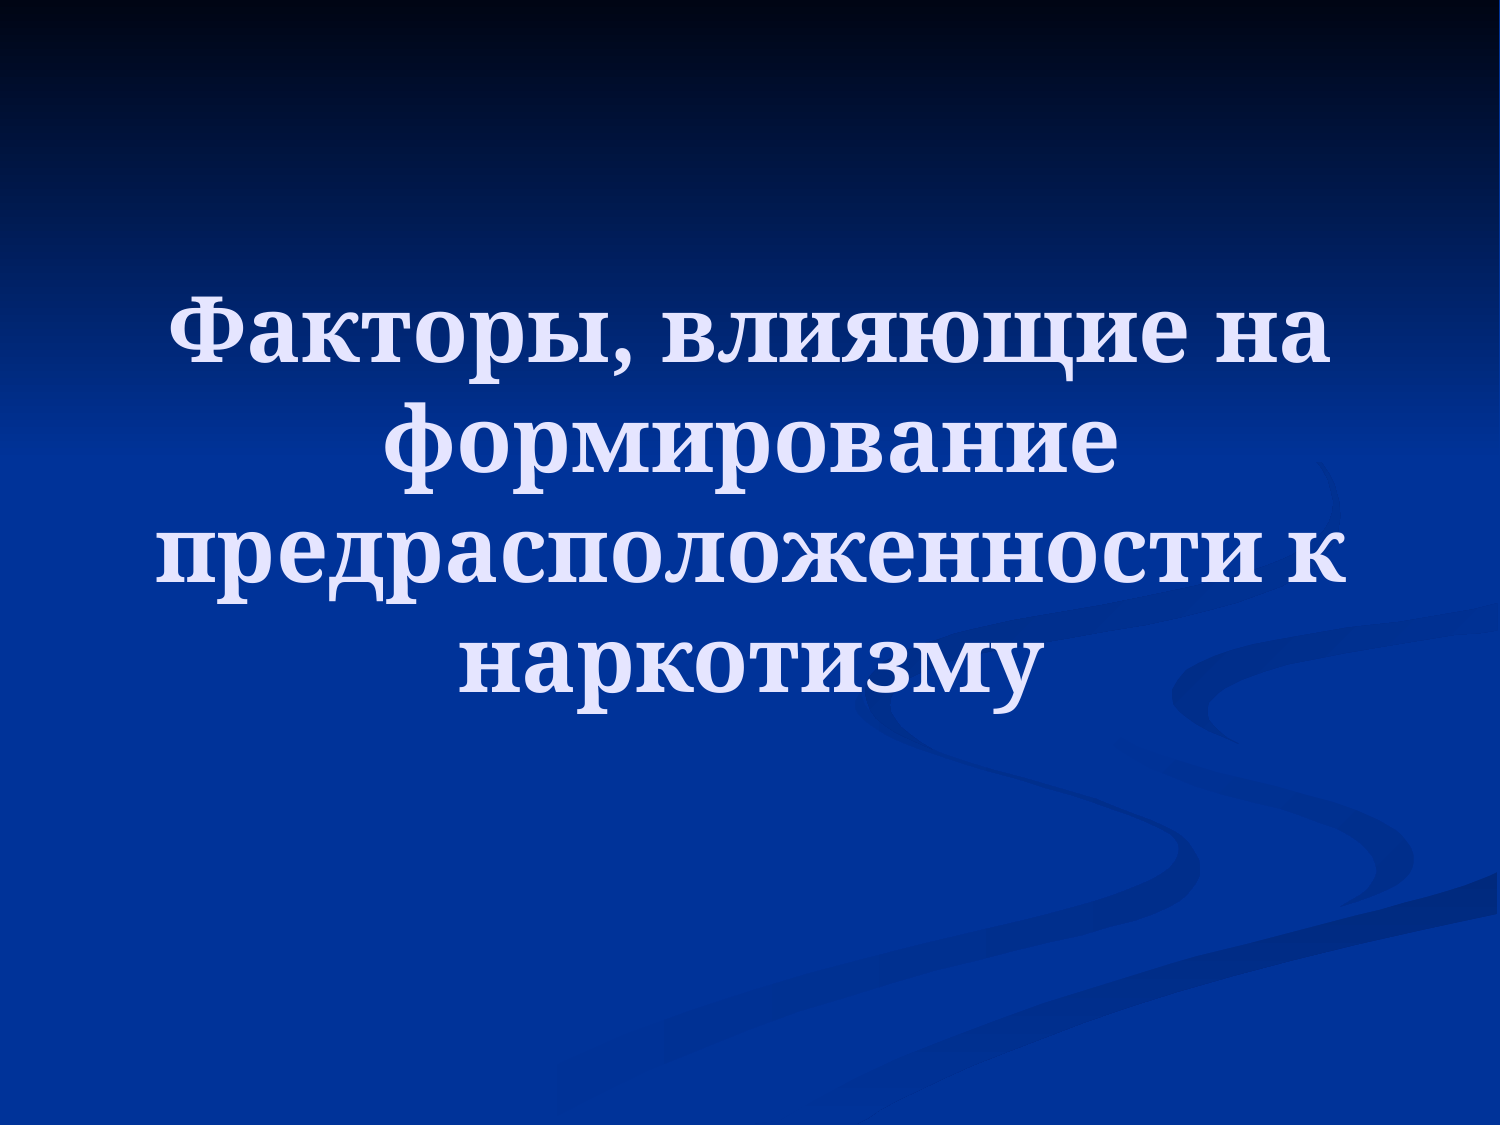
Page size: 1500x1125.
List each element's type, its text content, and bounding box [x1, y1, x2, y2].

title Факторы, влияющие на формирование предрасположенности к наркотизму [76, 137, 1427, 844]
